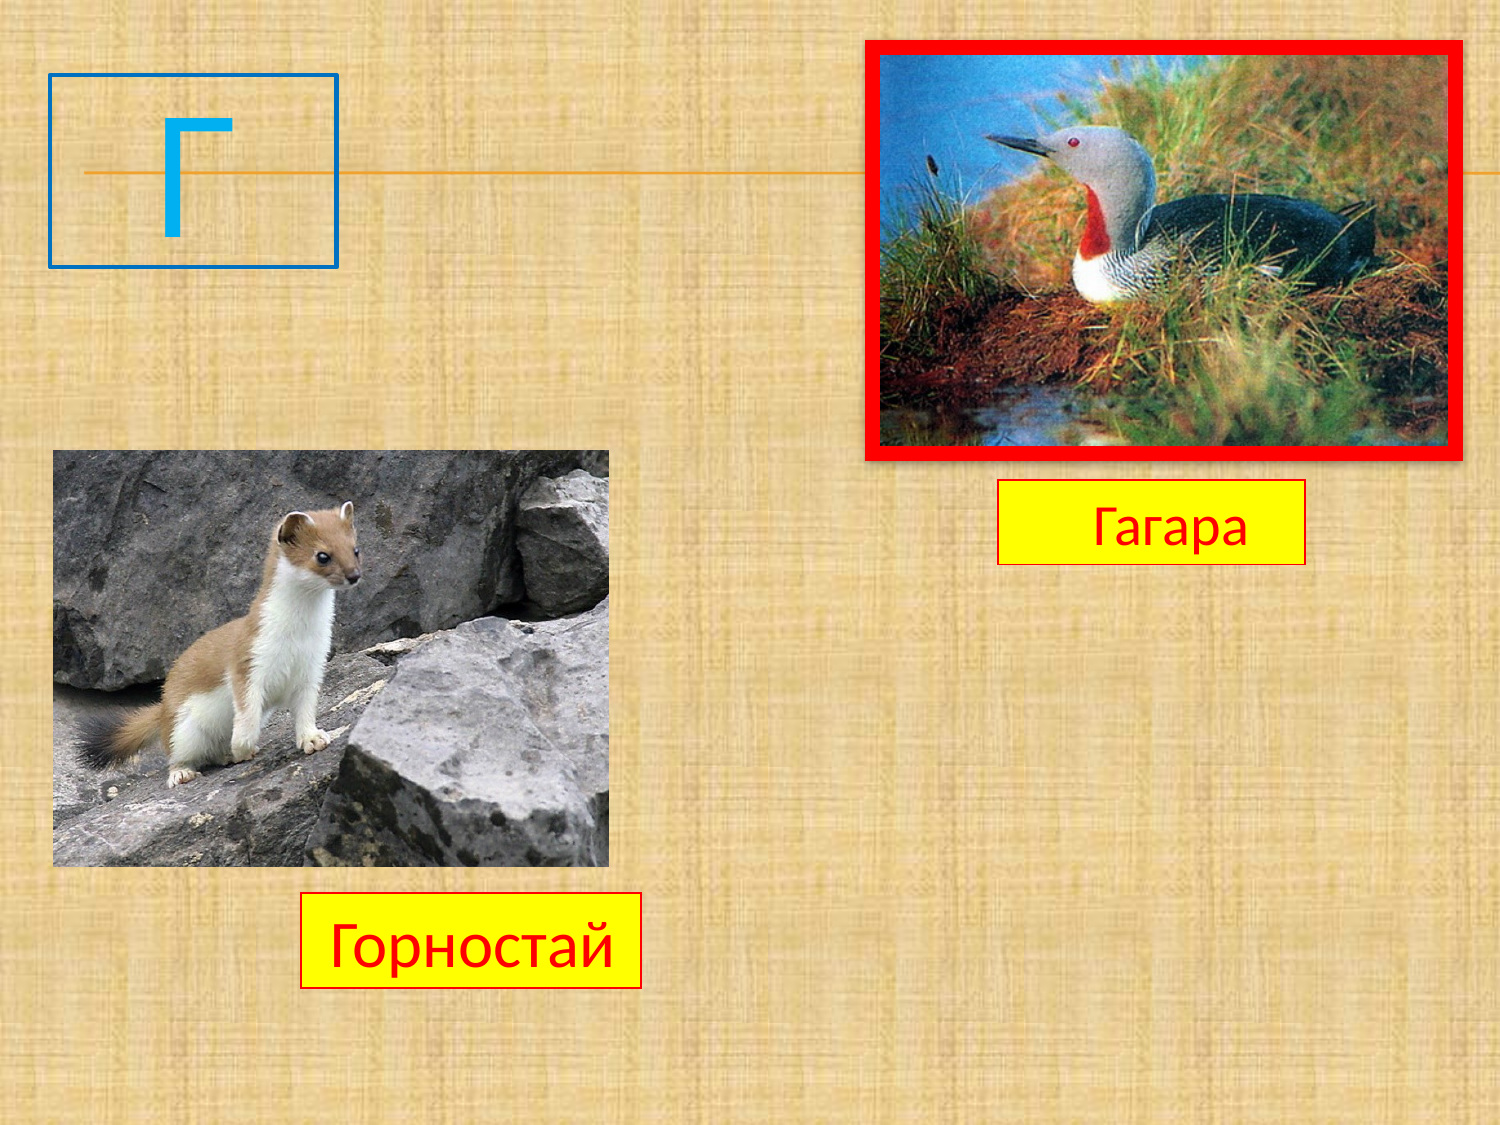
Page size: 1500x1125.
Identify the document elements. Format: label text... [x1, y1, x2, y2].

picture [879, 54, 1449, 447]
text_box Гагара [998, 479, 1306, 565]
title Г [50, 75, 337, 268]
picture [0, 0, 1500, 1125]
text_box Горностай [301, 893, 641, 988]
